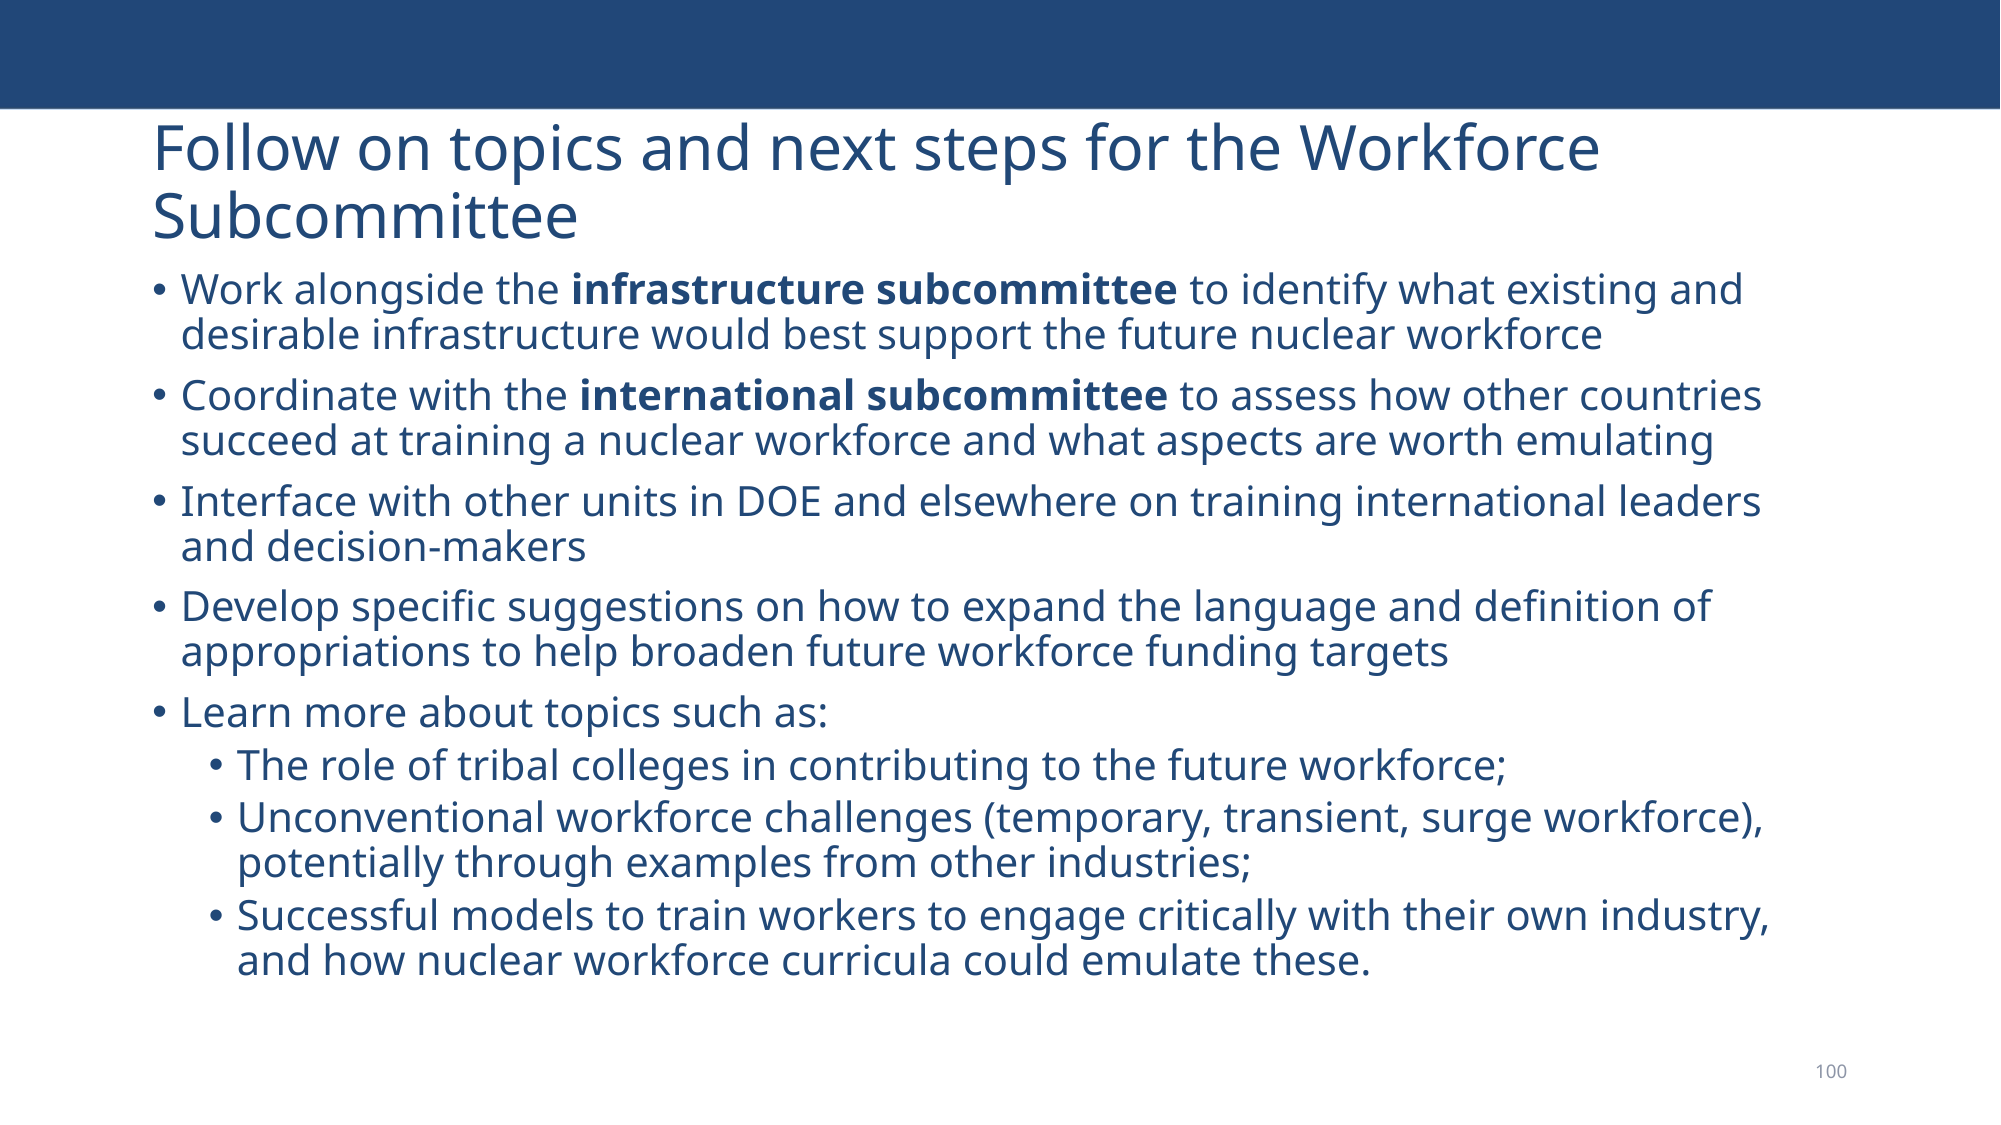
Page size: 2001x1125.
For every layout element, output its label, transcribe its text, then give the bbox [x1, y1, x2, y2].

list Work alongside the infrastructure subcommittee to identify what existing and desirable infrastructure would best support the future nuclear workforce Coordinate with the international subcommittee to assess how other countries succeed at training a nuclear workforce and what aspects are worth emulating Interface with other units in DOE and elsewhere on training international leaders and decision-makers Develop specific suggestions on how to expand the language and definition of appropriations to help broaden future workforce funding targets Learn more about topics such as: The role of tribal colleges in contributing to the future workforce; Unconventional workforce challenges (temporary, transient, surge workforce), potentially through examples from other industries; Successful models to train workers to engage critically with their own industry, and how nuclear workforce curricula could emulate these. [137, 261, 1863, 1019]
slide_number 100 [1412, 1042, 1863, 1103]
title Follow on topics and next steps for the Workforce Subcommittee [137, 109, 1863, 260]
picture [0, 0, 2000, 110]
